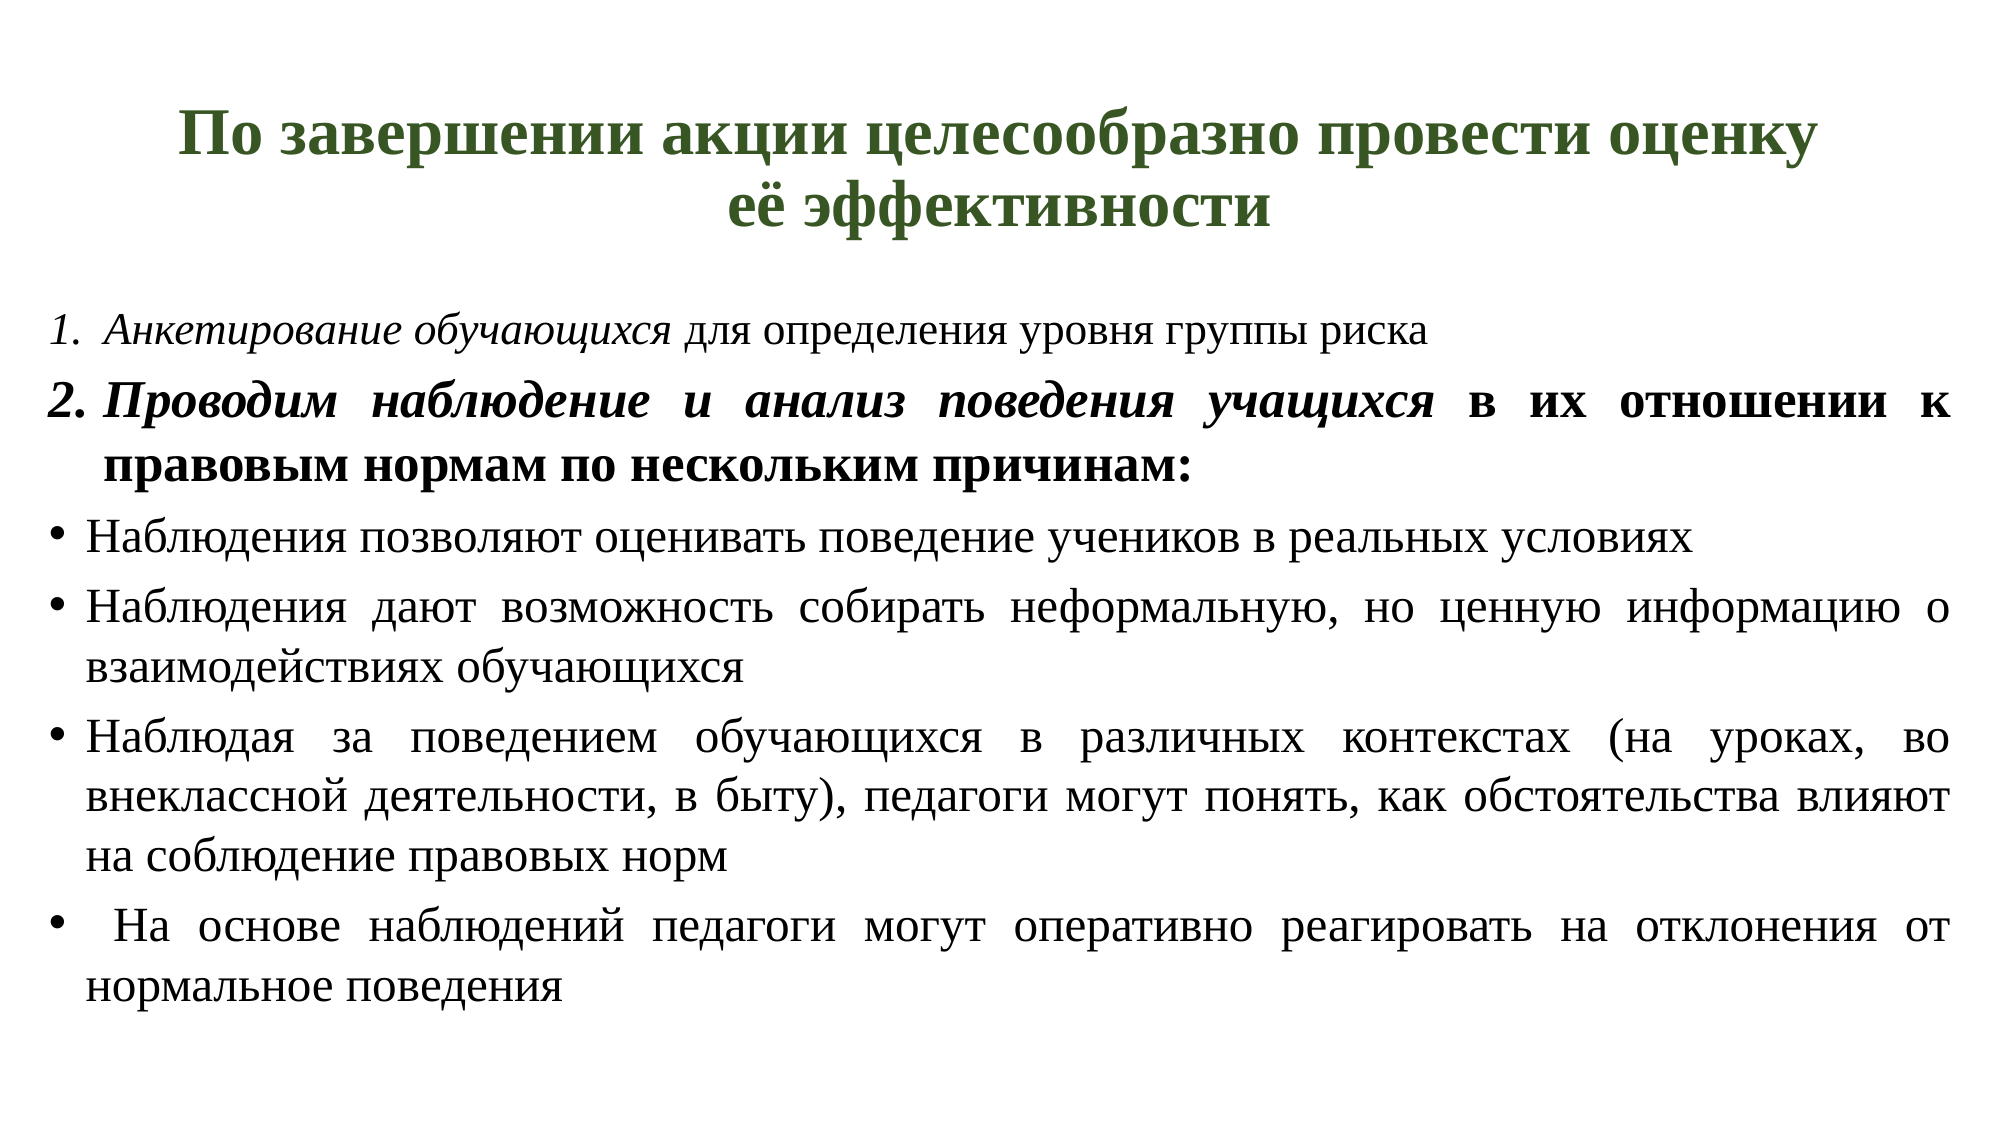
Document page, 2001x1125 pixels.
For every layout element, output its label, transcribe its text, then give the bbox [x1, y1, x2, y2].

list Анкетирование обучающихся для определения уровня группы риска Проводим наблюдение и анализ поведения учащихся в их отношении к правовым нормам по нескольким причинам: Наблюдения позволяют оценивать поведение учеников в реальных условиях Наблюдения дают возможность собирать неформальную, но ценную информацию о взаимодействиях обучающихся Наблюдая за поведением обучающихся в различных контекстах (на уроках, во внеклассной деятельности, в быту), педагоги могут понять, как обстоятельства влияют на соблюдение правовых норм На основе наблюдений педагоги могут оперативно реагировать на отклонения от нормальное поведения [33, 291, 1967, 1023]
title По завершении акции целесообразно провести оценку её эффективности [137, 59, 1863, 278]
